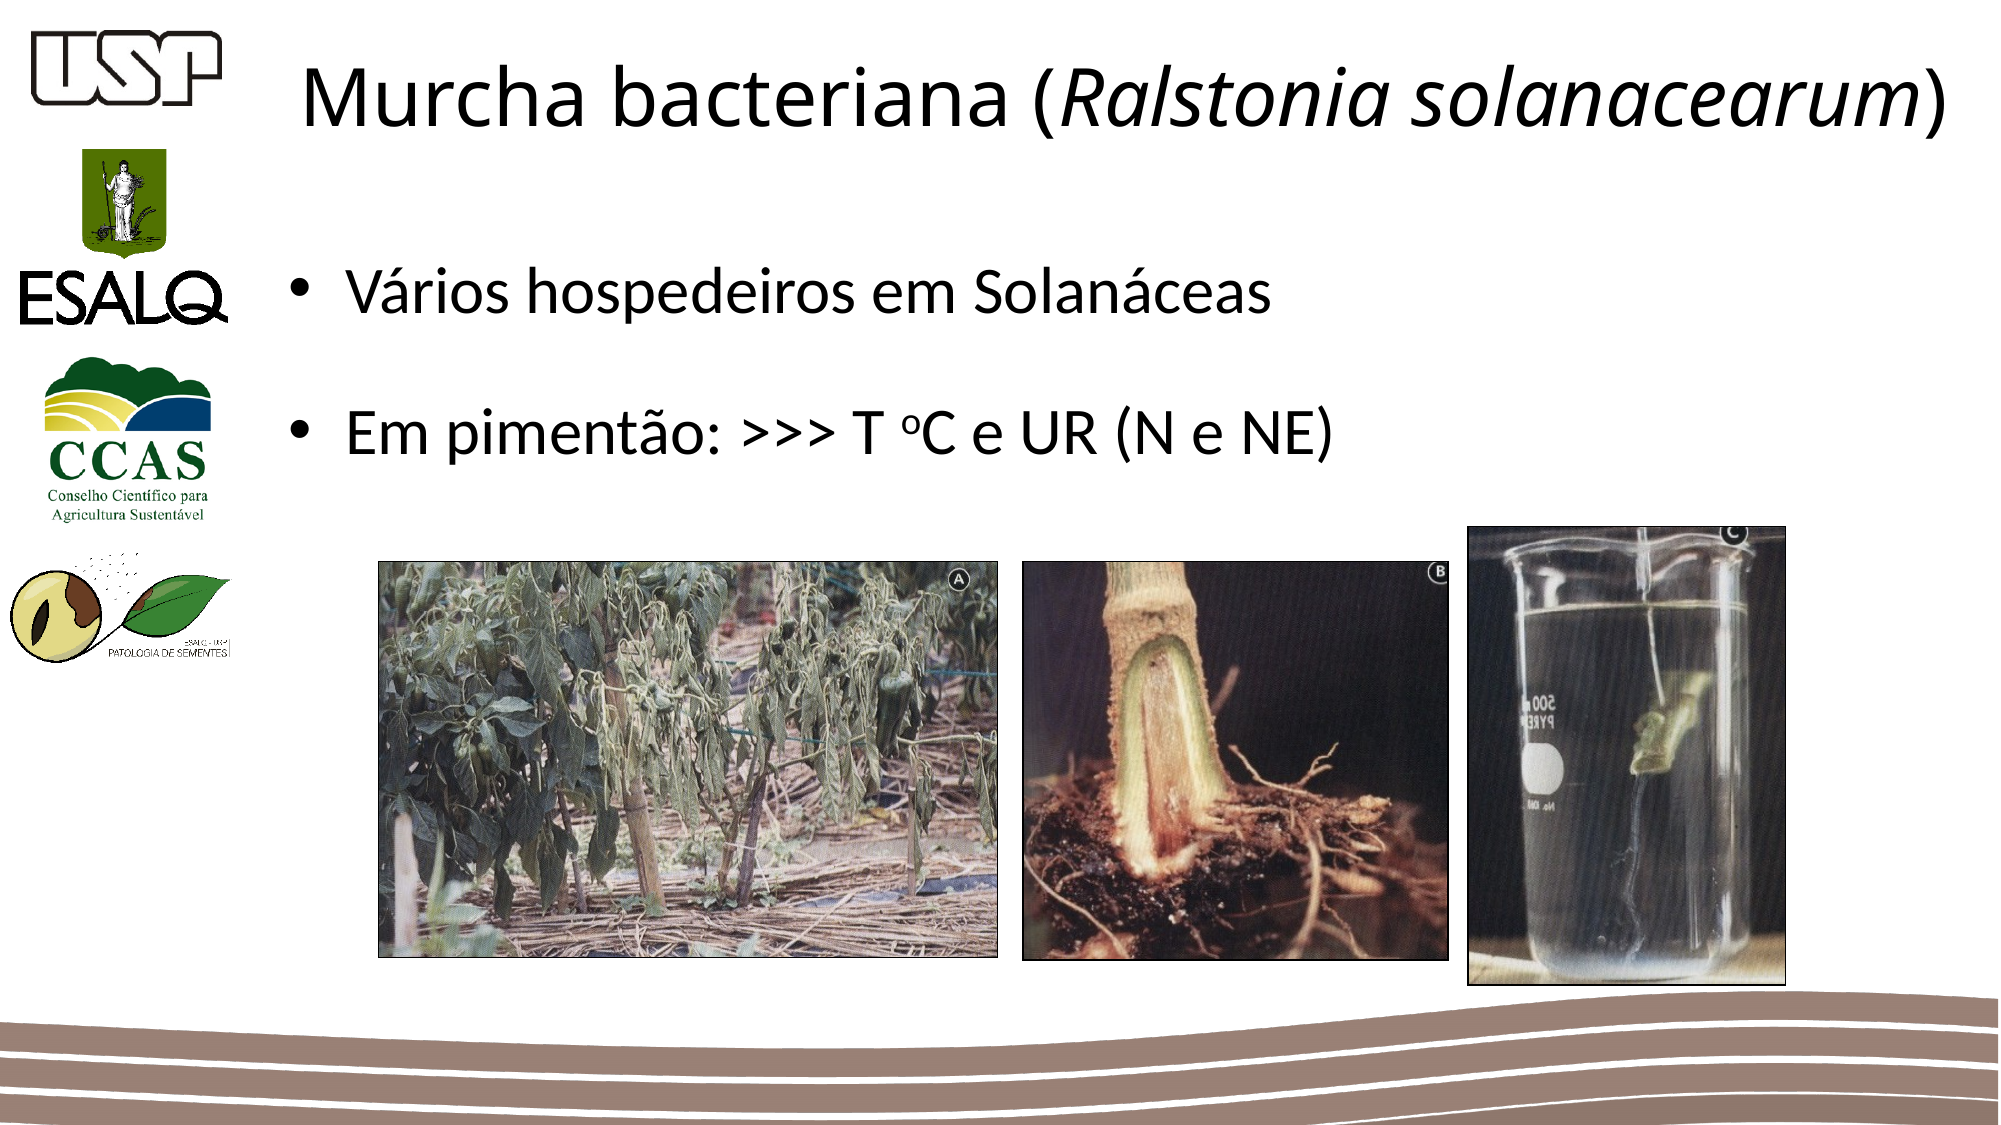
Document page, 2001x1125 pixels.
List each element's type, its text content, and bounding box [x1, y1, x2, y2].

picture [1468, 527, 1785, 985]
picture [1023, 562, 1448, 960]
text_box Murcha bacteriana (Ralstonia solanacearum) [279, 0, 1969, 188]
picture [31, 30, 222, 106]
picture [20, 149, 228, 325]
list Vários hospedeiros em Solanáceas Em pimentão: >>> T oC e UR (N e NE) [273, 191, 1839, 563]
picture [20, 353, 233, 527]
picture [10, 553, 234, 668]
picture [378, 562, 997, 957]
